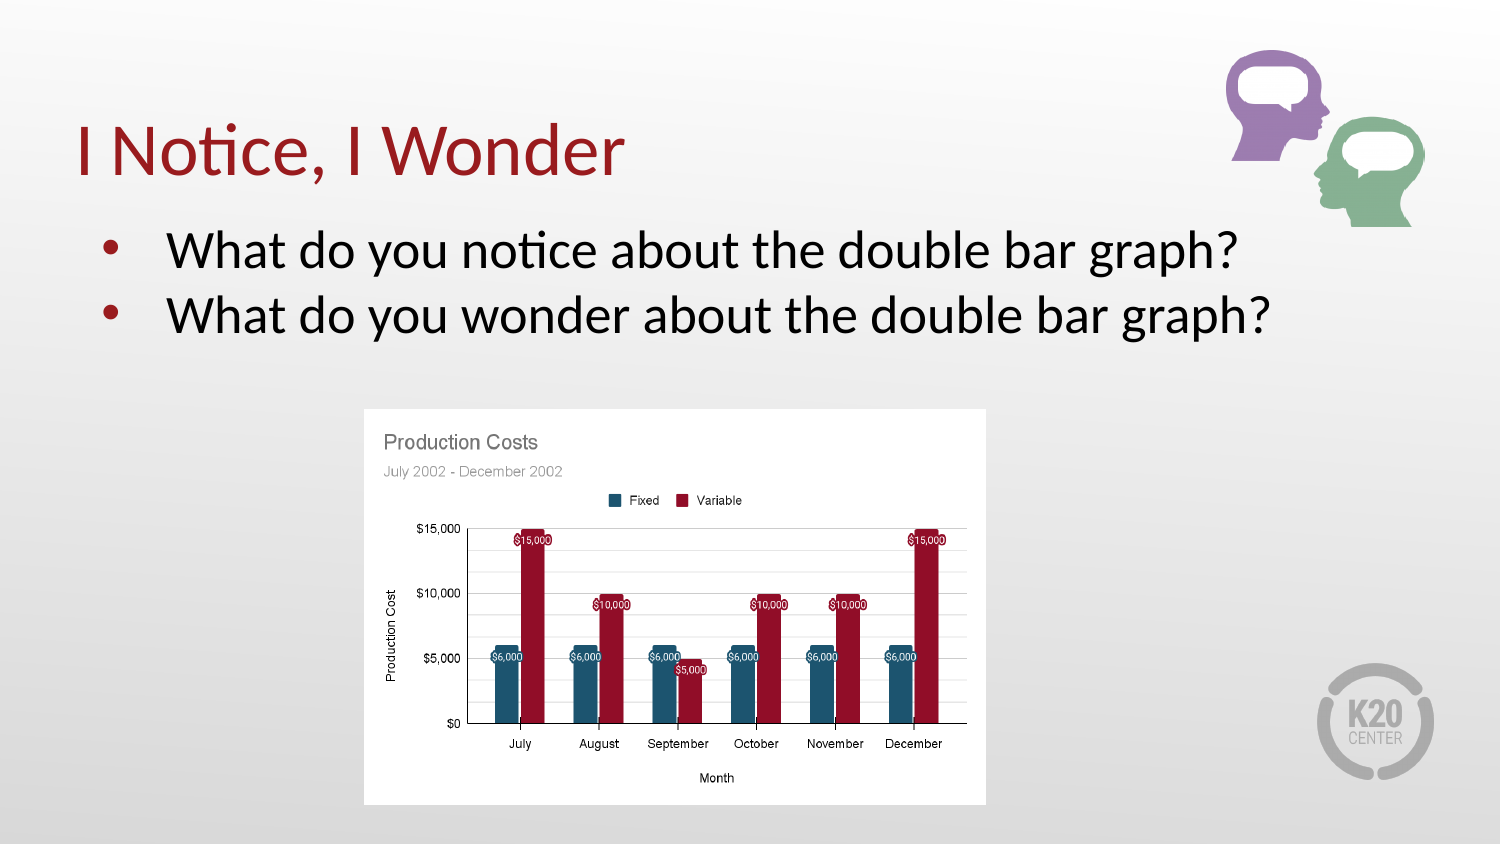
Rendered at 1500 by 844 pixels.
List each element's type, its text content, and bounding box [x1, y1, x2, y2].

list What do you notice about the double bar graph? What do you wonder about the double bar graph? [76, 199, 1427, 763]
picture [1226, 50, 1426, 227]
picture [1300, 646, 1451, 797]
title I Notice, I Wonder [75, 50, 1224, 191]
picture [363, 409, 986, 805]
